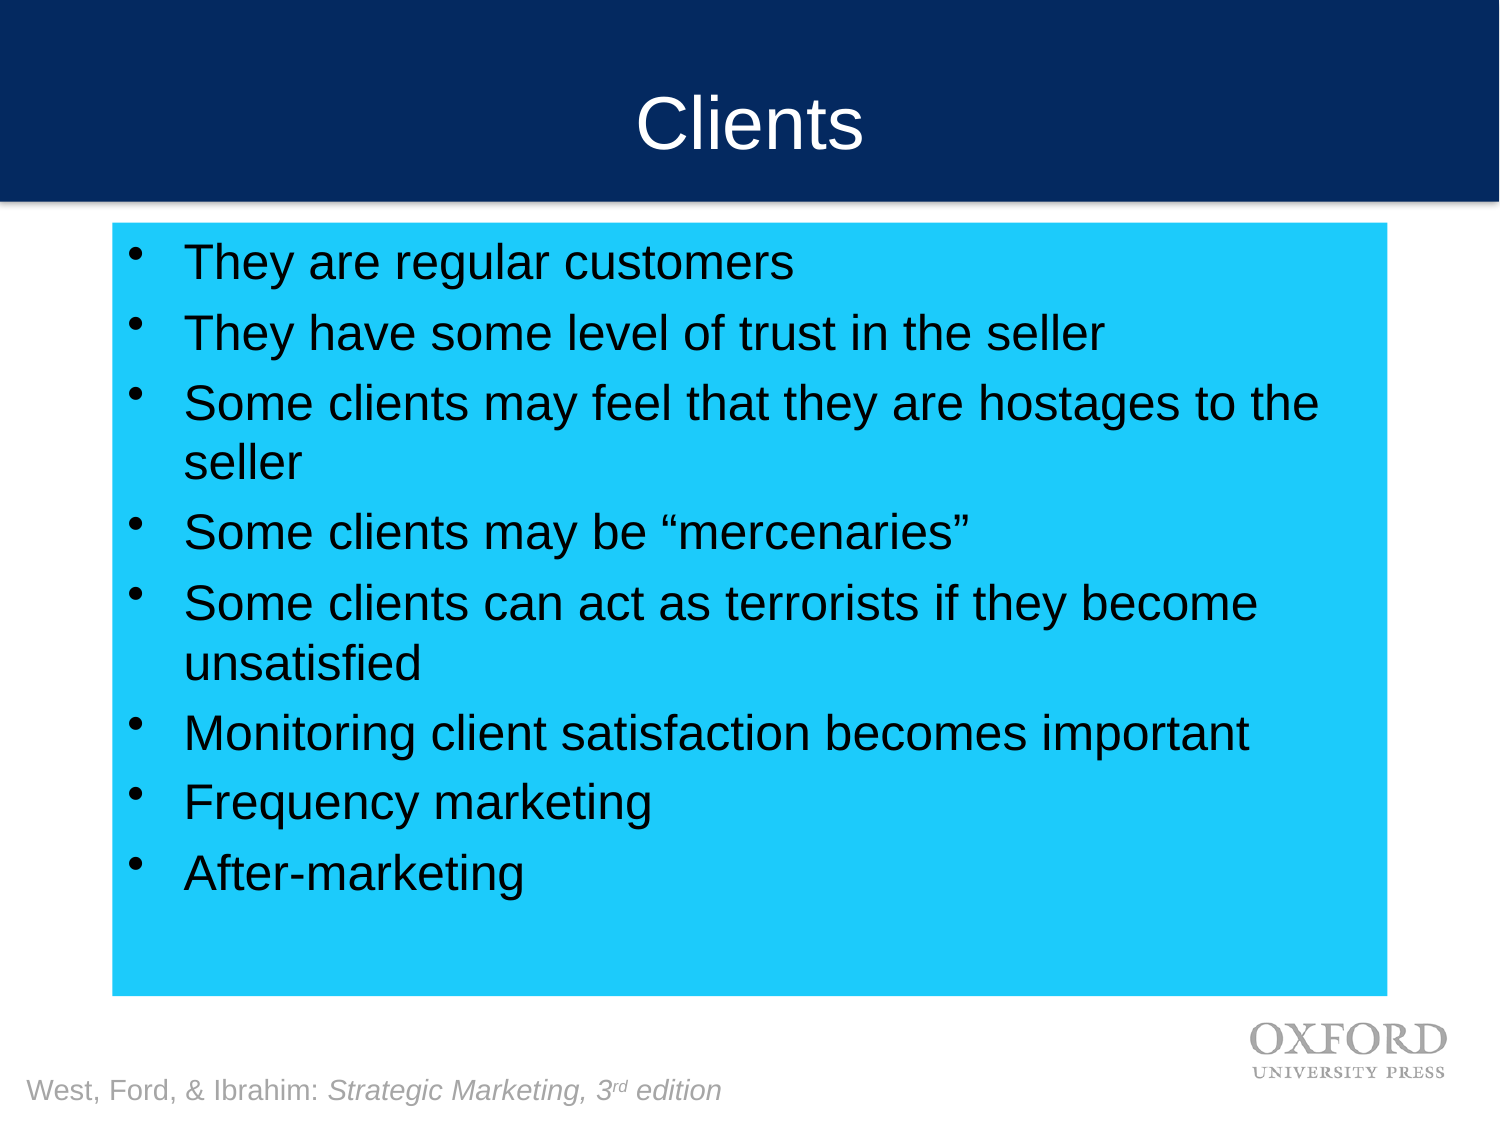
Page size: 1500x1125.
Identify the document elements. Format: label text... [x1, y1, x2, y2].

picture [1248, 1014, 1449, 1090]
title Clients [75, 38, 1425, 201]
text_box They are regular customers They have some level of trust in the seller Some clients may feel that they are hostages to the seller Some clients may be “mercenaries” Some clients can act as terrorists if they become unsatisfied Monitoring client satisfaction becomes important Frequency marketing After-marketing [112, 222, 1388, 997]
